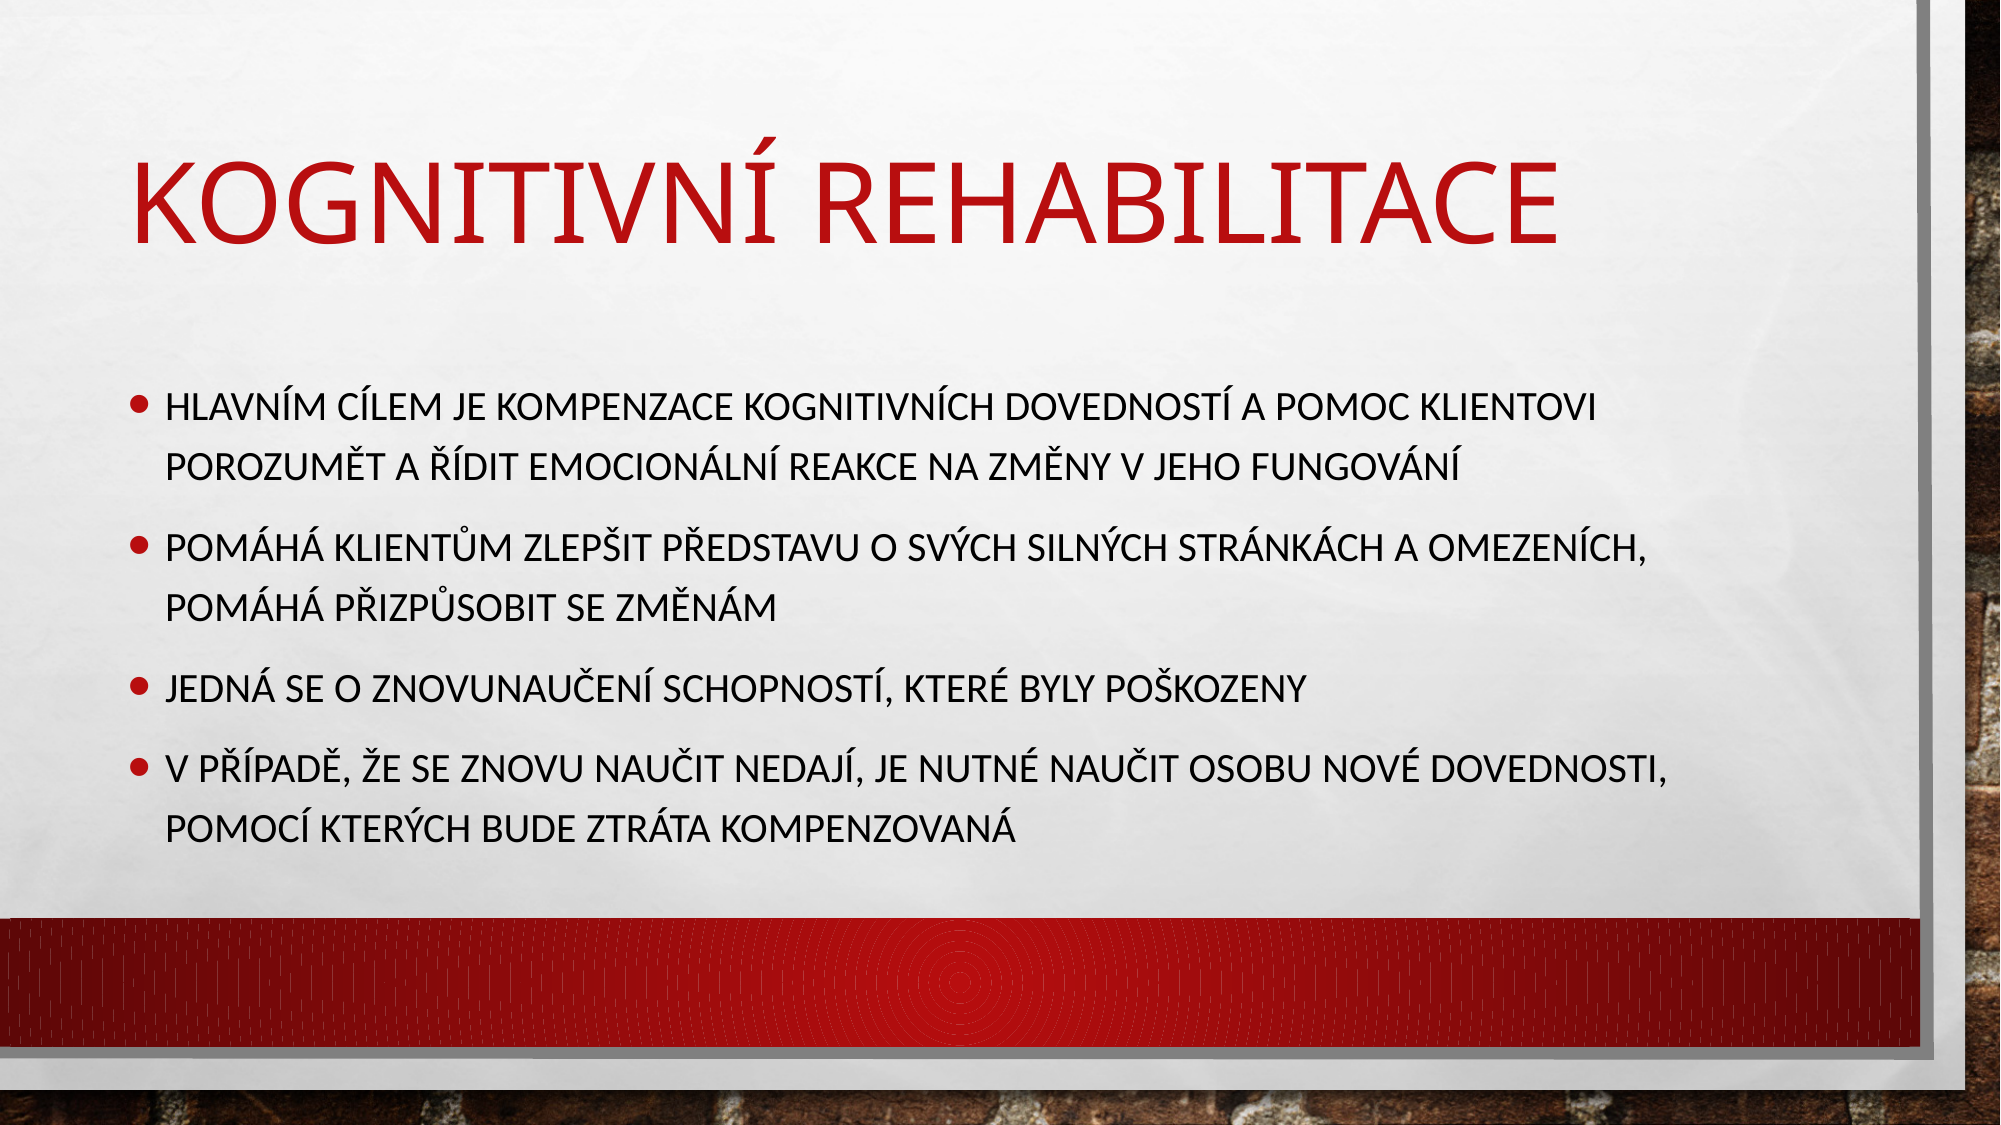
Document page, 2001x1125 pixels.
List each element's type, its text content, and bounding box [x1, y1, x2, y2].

picture [0, 0, 2000, 1125]
title Kognitivní rehabilitace [112, 112, 1818, 302]
list Hlavním cílem je kompenzace kognitivních dovedností a pomoc klientovi porozumět a řídit emocionální reakce na změny v jeho fungování Pomáhá klientům zlepšit představu o svých silných stránkách a omezeních, pomáhá přizpůsobit se změnám Jedná se o znovunaučení schopností, které byly poškozeny V případě, že se znovu naučit nedají, je nutné naučit osobu nové dovednosti, pomocí kterých bude ztráta kompenzovaná [112, 338, 1818, 882]
